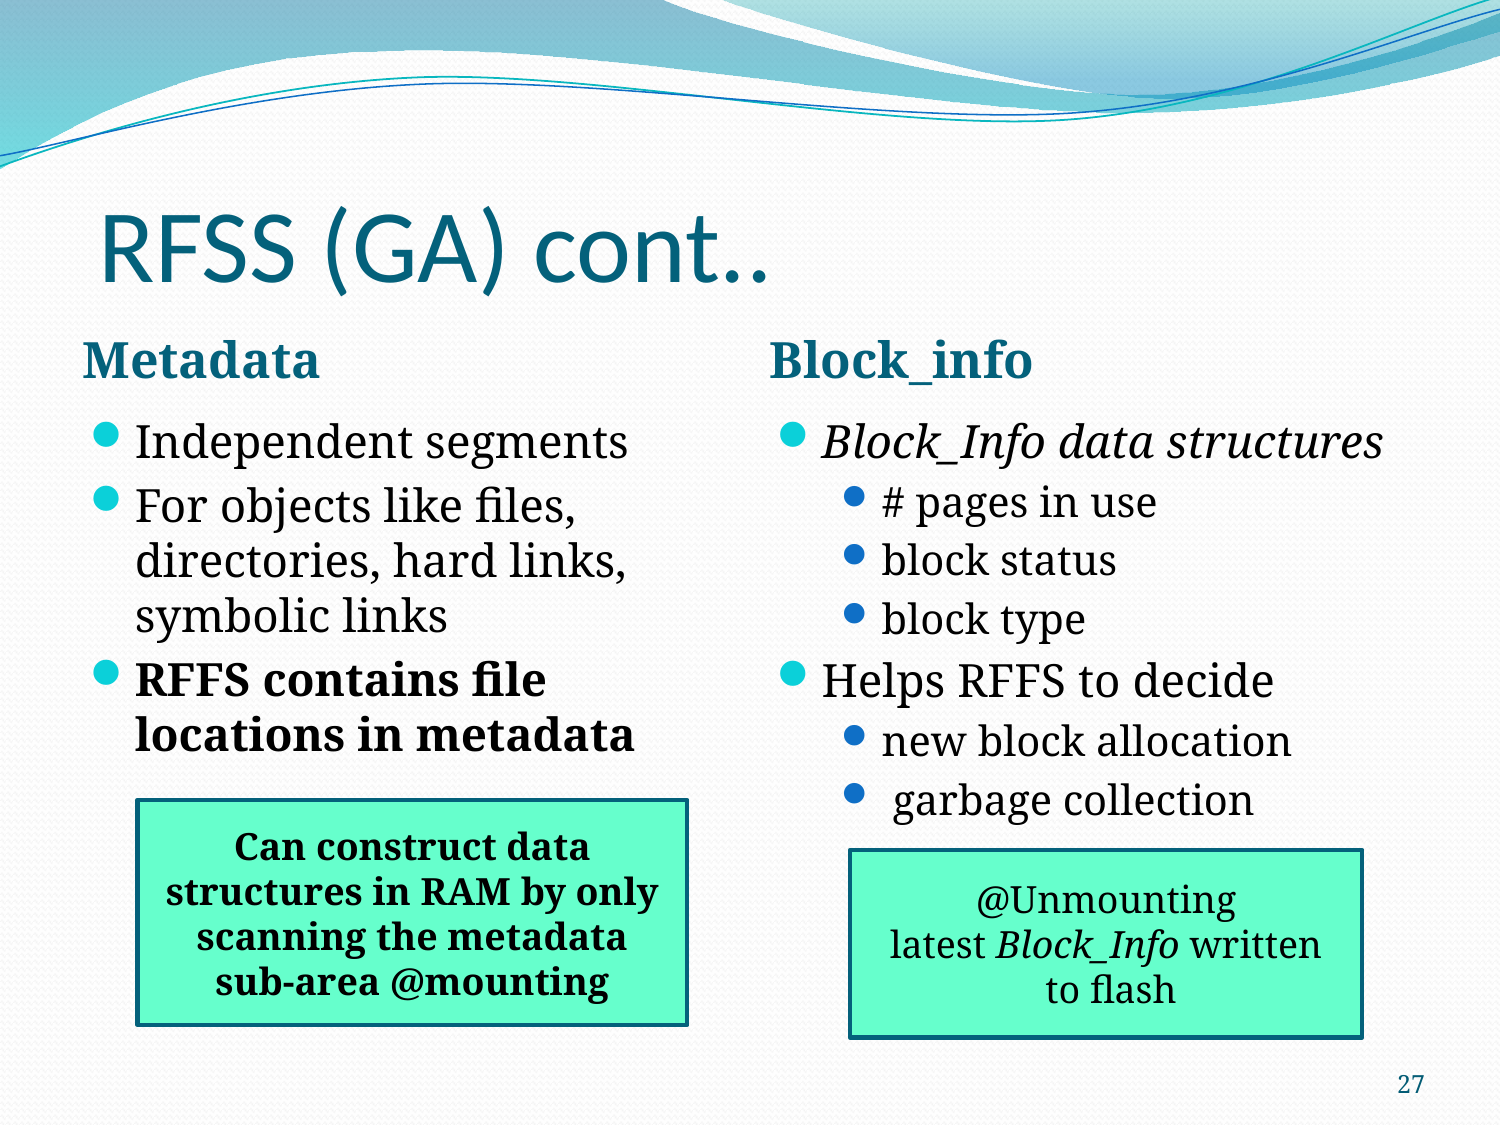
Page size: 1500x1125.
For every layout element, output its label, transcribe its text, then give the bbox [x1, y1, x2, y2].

list Metadata [75, 304, 738, 412]
title RFSS (GA) cont.. [75, 115, 1425, 303]
list Block_Info data structures # pages in use block status block type Helps RFFS to decide new block allocation garbage collection [761, 412, 1425, 1044]
slide_number 27 [1299, 1042, 1425, 1103]
list Independent segments For objects like files, directories, hard links, symbolic links RFFS contains file locations in metadata [75, 412, 738, 1044]
text_box @Unmounting latest Block_Info written to flash [848, 848, 1364, 1040]
text_box Can construct data structures in RAM by only scanning the metadata sub-area @mounting [135, 798, 689, 1027]
list Block_info [761, 305, 1425, 412]
